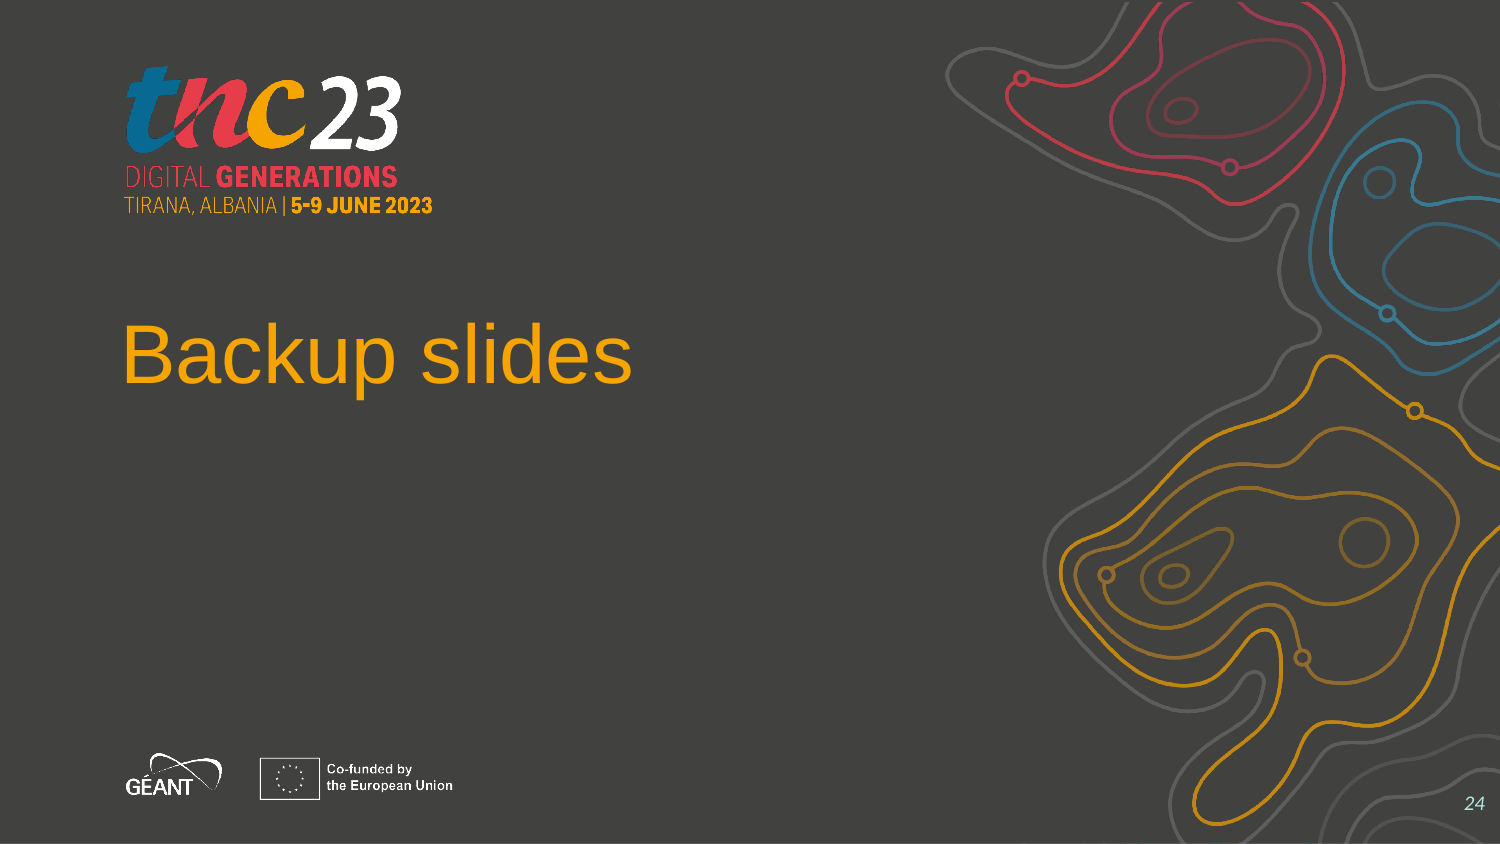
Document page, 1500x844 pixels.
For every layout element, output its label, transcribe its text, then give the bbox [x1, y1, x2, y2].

slide_number 24 [1162, 779, 1500, 825]
picture [258, 756, 467, 801]
text_box Backup slides [105, 303, 1139, 430]
picture [126, 753, 222, 795]
picture [124, 66, 432, 216]
